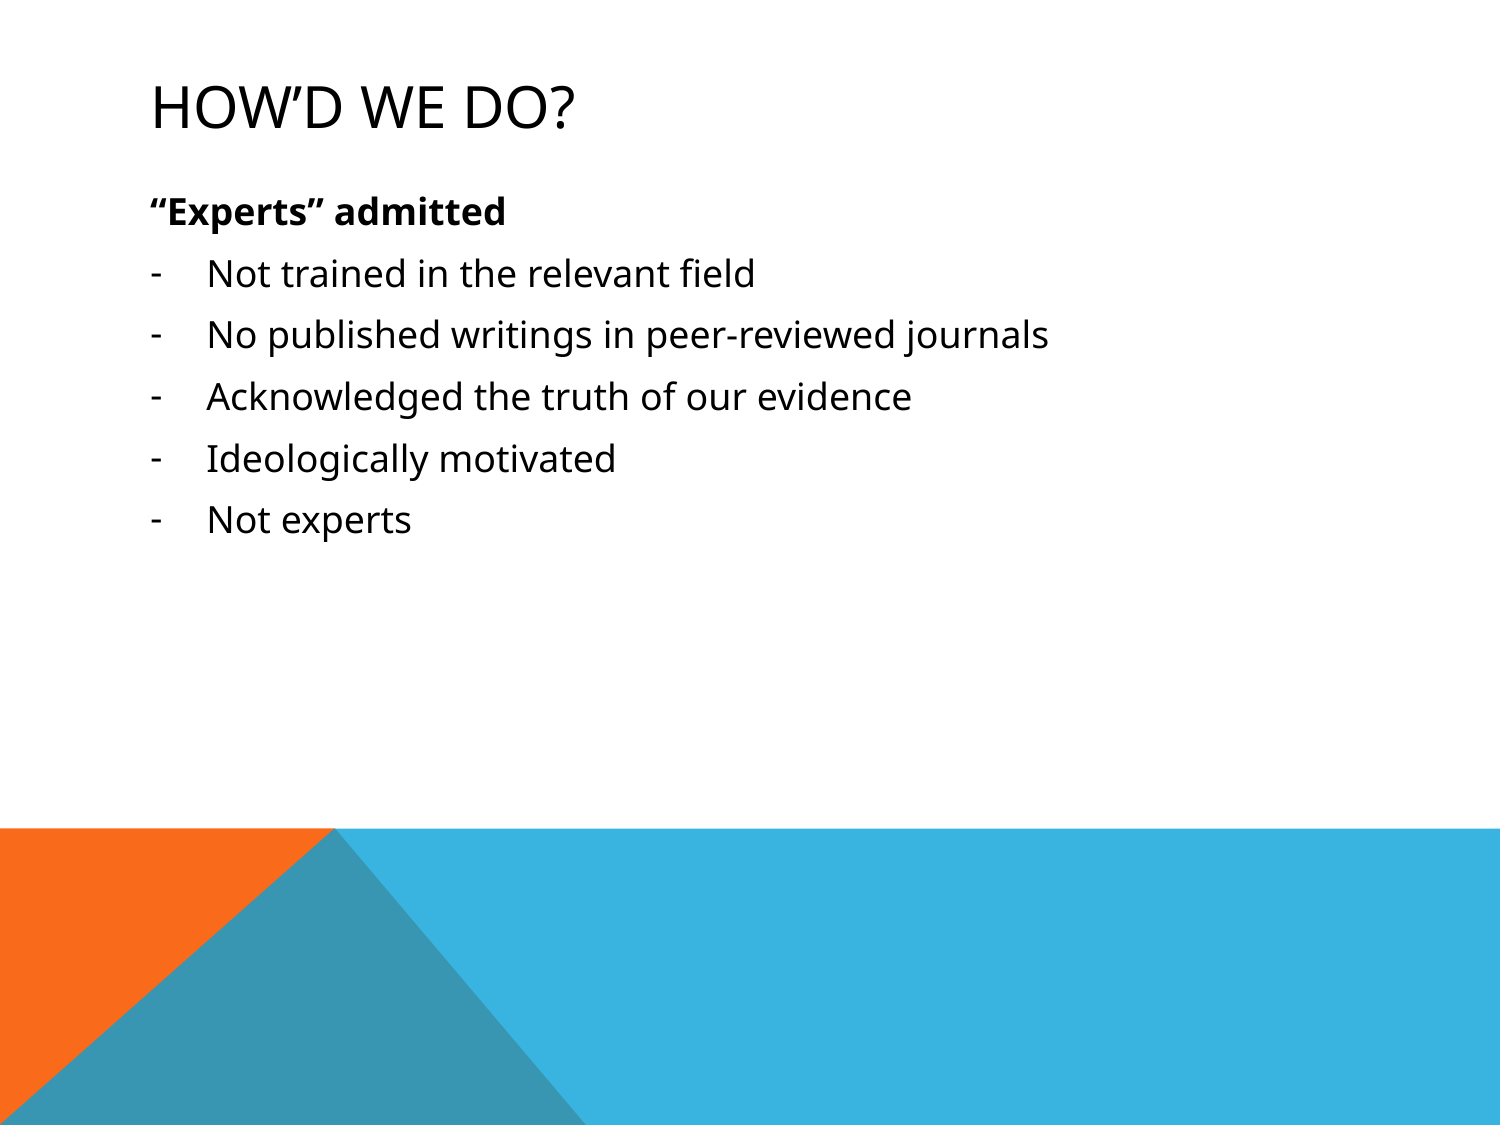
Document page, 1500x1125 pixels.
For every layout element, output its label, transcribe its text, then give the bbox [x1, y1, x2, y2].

title How’d we do? [135, 60, 1369, 150]
list “Experts” admitted Not trained in the relevant field No published writings in peer-reviewed journals Acknowledged the truth of our evidence Ideologically motivated Not experts [135, 180, 1369, 768]
